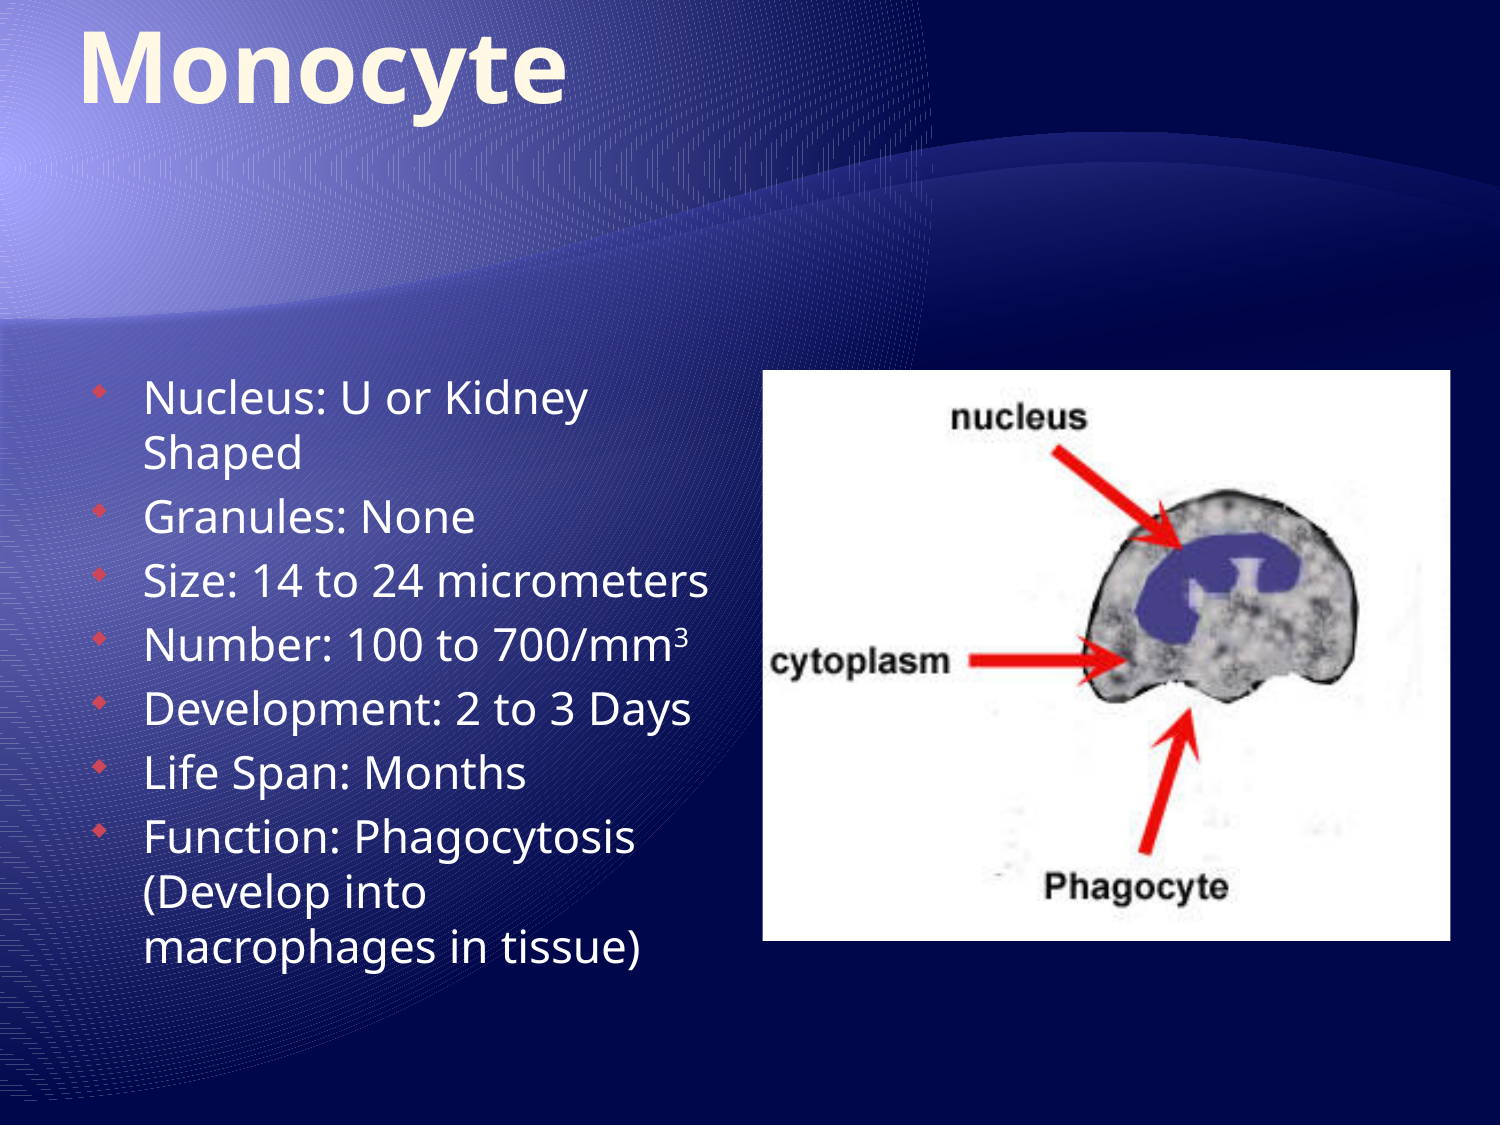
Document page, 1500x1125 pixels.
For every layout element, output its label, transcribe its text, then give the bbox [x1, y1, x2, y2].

list Nucleus: U or Kidney Shaped Granules: None Size: 14 to 24 micrometers Number: 100 to 700/mm3 Development: 2 to 3 Days Life Span: Months Function: Phagocytosis (Develop into macrophages in tissue) [74, 360, 738, 1044]
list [762, 370, 1451, 941]
title Monocyte [75, 0, 1425, 125]
